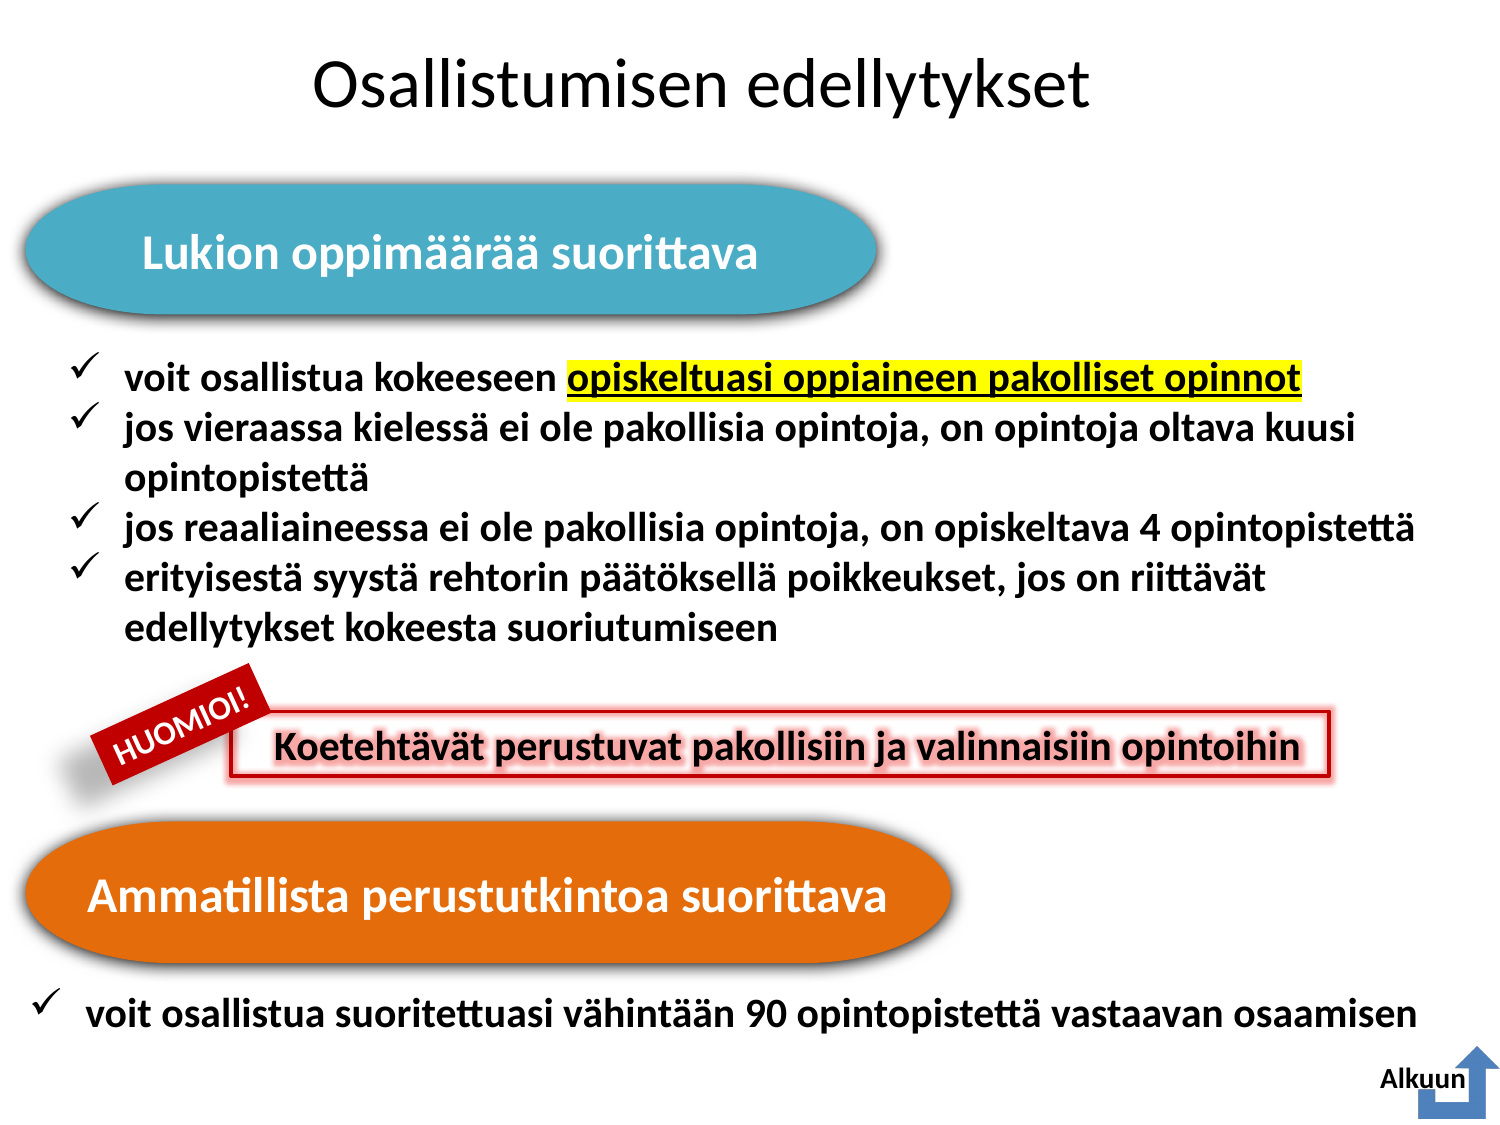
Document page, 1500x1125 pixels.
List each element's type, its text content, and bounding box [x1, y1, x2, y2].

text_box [1364, 1034, 1500, 1125]
text_box voit osallistua suoritettuasi vähintään 90 opintopistettä vastaavan osaamisen [14, 978, 1441, 1044]
title Osallistumisen edellytykset [194, 28, 1211, 131]
text_box Lukion oppimäärää suorittava [23, 182, 879, 317]
text_box Ammatillista perustutkintoa suorittava [23, 819, 953, 966]
text_box Koetehtävät perustuvat pakollisiin ja valinnaisiin opintoihin [230, 711, 1329, 777]
text_box HUOMIOI! [89, 663, 272, 786]
text_box voit osallistua kokeeseen opiskeltuasi oppiaineen pakolliset opinnot jos vieraassa kielessä ei ole pakollisia opintoja, on opintoja oltava kuusi opintopistettä jos reaaliaineessa ei ole pakollisia opintoja, on opiskeltava 4 opintopistettä erityisestä syystä rehtorin päätöksellä poikkeukset, jos on riittävät edellytykset kokeesta suoriutumiseen [53, 342, 1441, 657]
